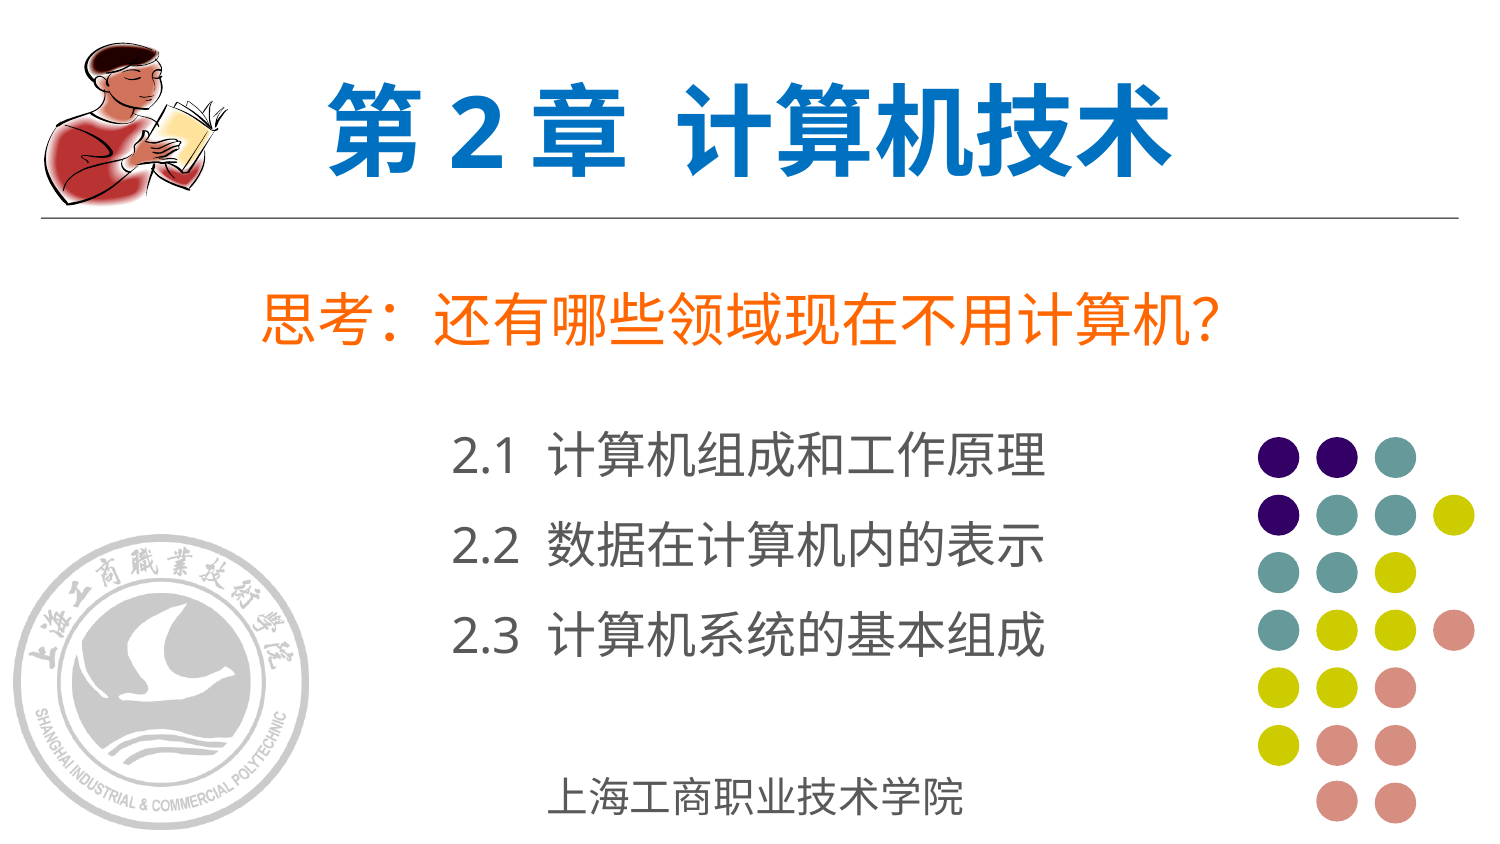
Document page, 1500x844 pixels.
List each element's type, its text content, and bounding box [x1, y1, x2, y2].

text_box 第2章 计算机技术 [309, 61, 1191, 197]
picture [40, 40, 229, 210]
text_box 2.1 计算机组成和工作原理 2.2 数据在计算机内的表示 2.3 计算机系统的基本组成 [436, 386, 1083, 672]
text_box 思考：还有哪些领域现在不用计算机？ [183, 257, 1326, 360]
